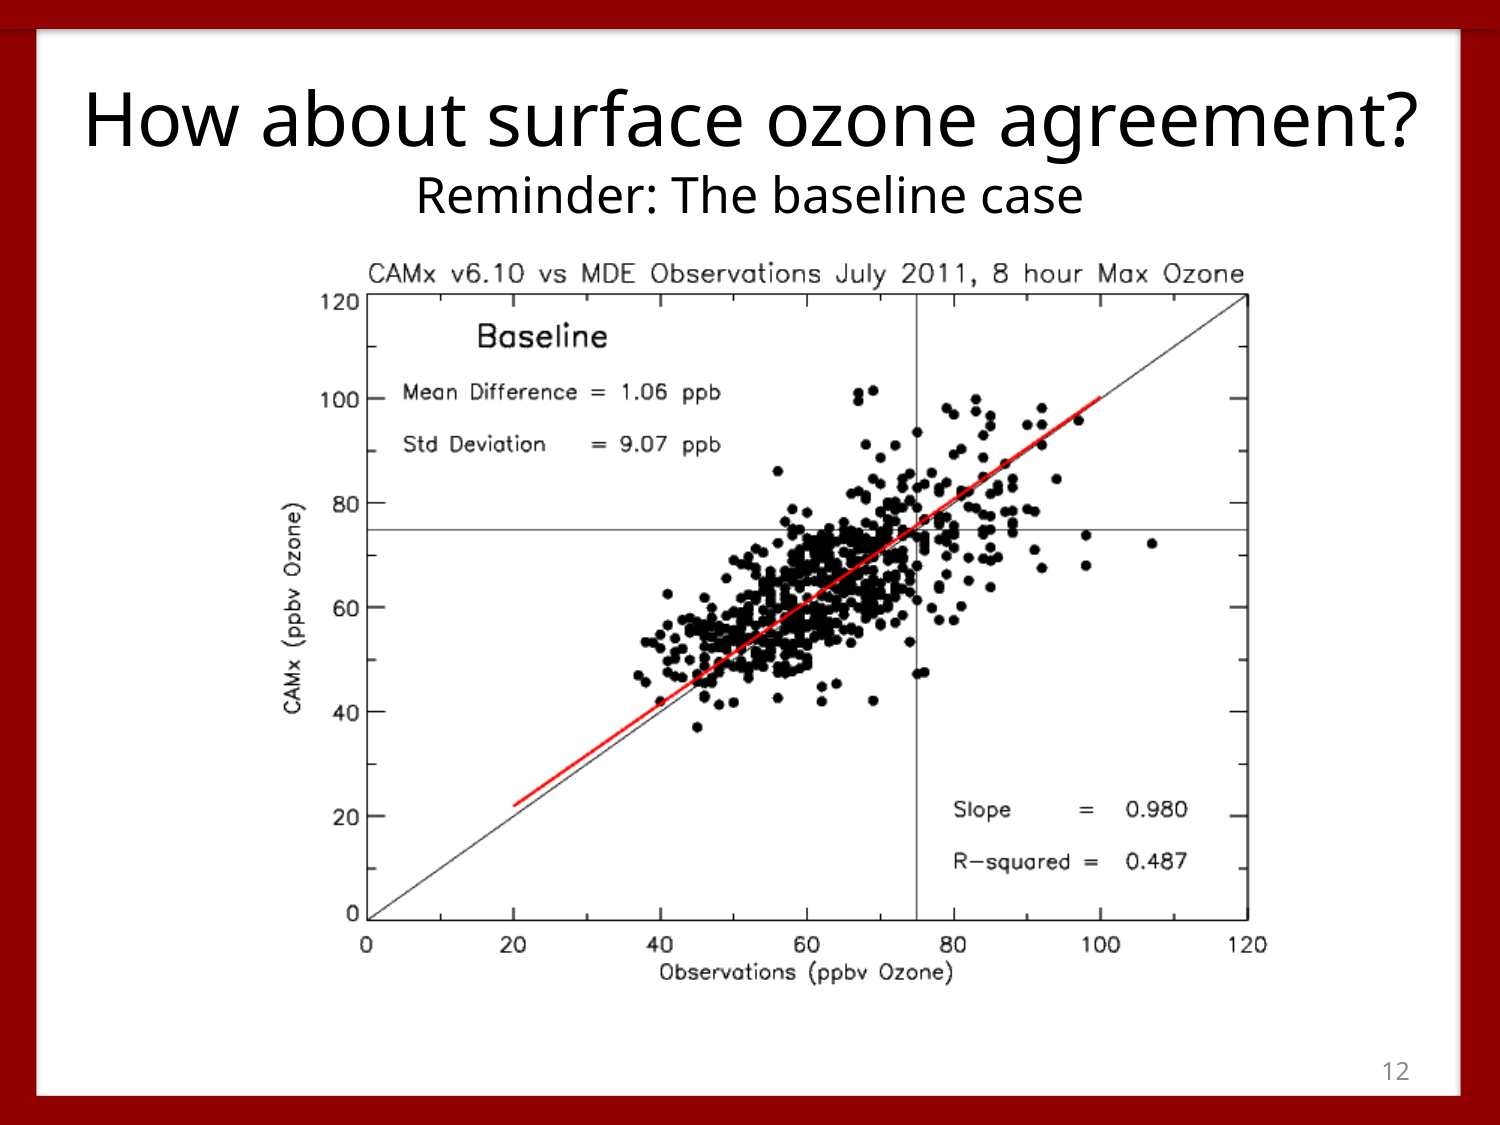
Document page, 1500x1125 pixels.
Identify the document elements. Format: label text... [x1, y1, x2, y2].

slide_number 11 [1074, 1042, 1425, 1103]
text_box Reminder: The baseline case [37, 155, 1464, 231]
title How about surface ozone agreement? [37, 45, 1464, 155]
picture [236, 253, 1287, 1005]
